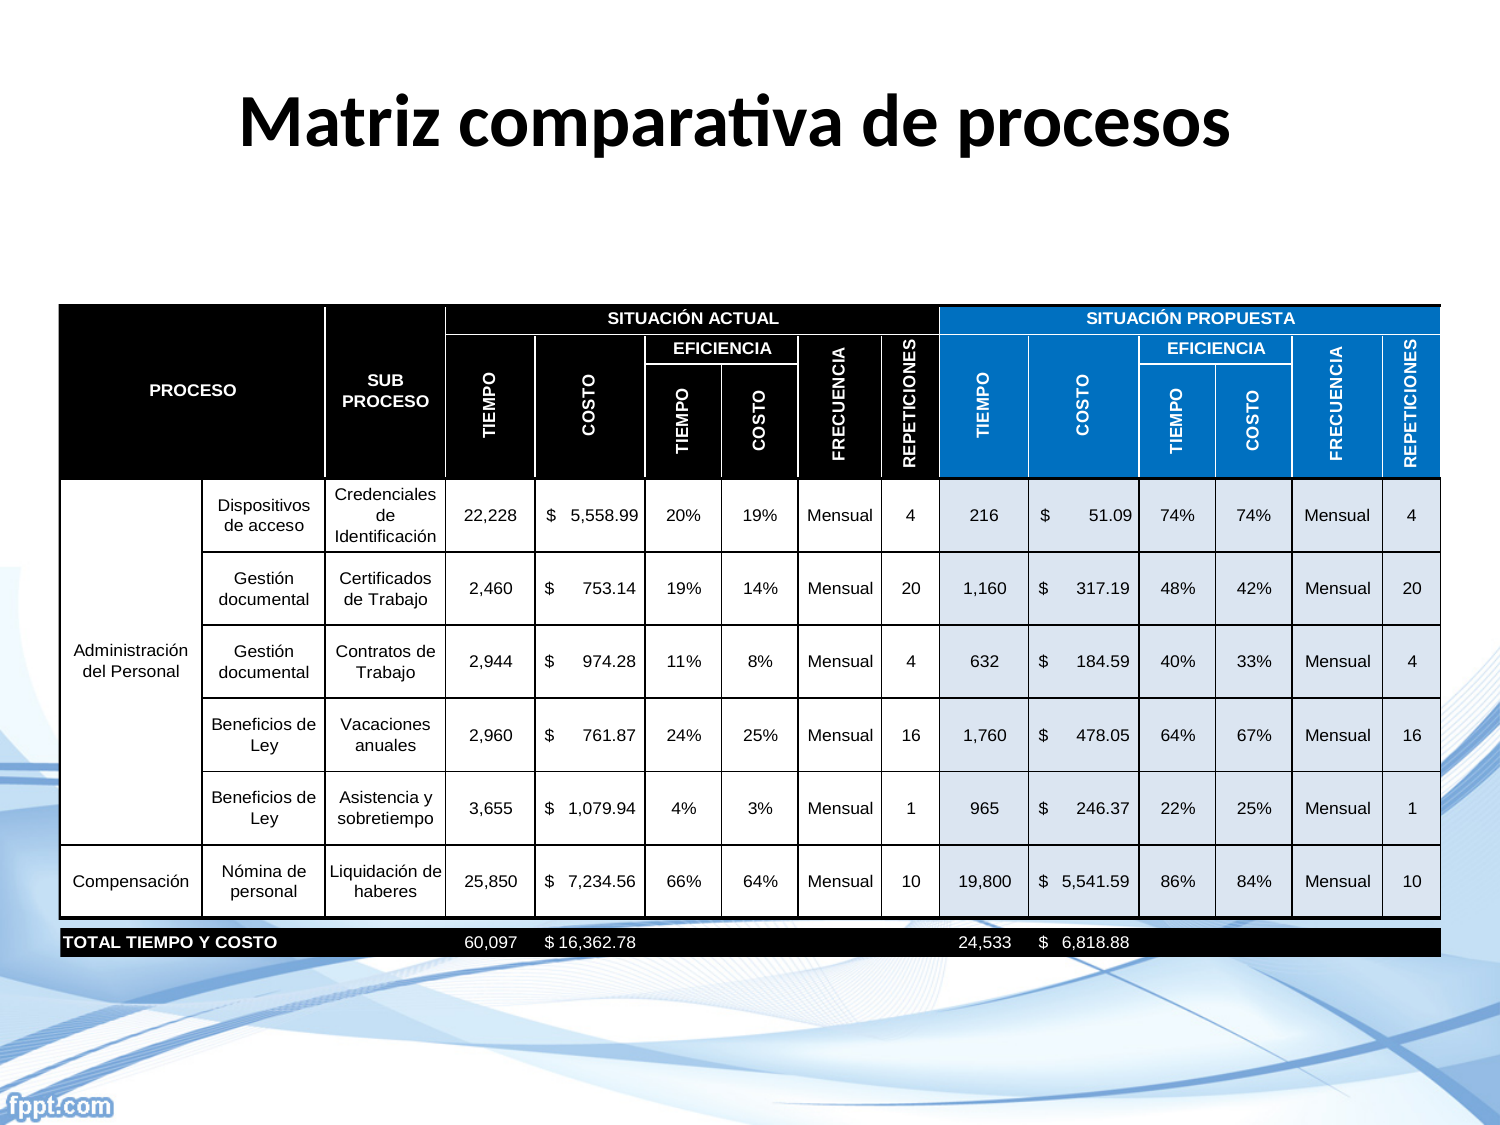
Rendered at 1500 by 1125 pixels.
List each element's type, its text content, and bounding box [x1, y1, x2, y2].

picture [0, 0, 1500, 1125]
title Matriz comparativa de procesos [46, 33, 1426, 200]
